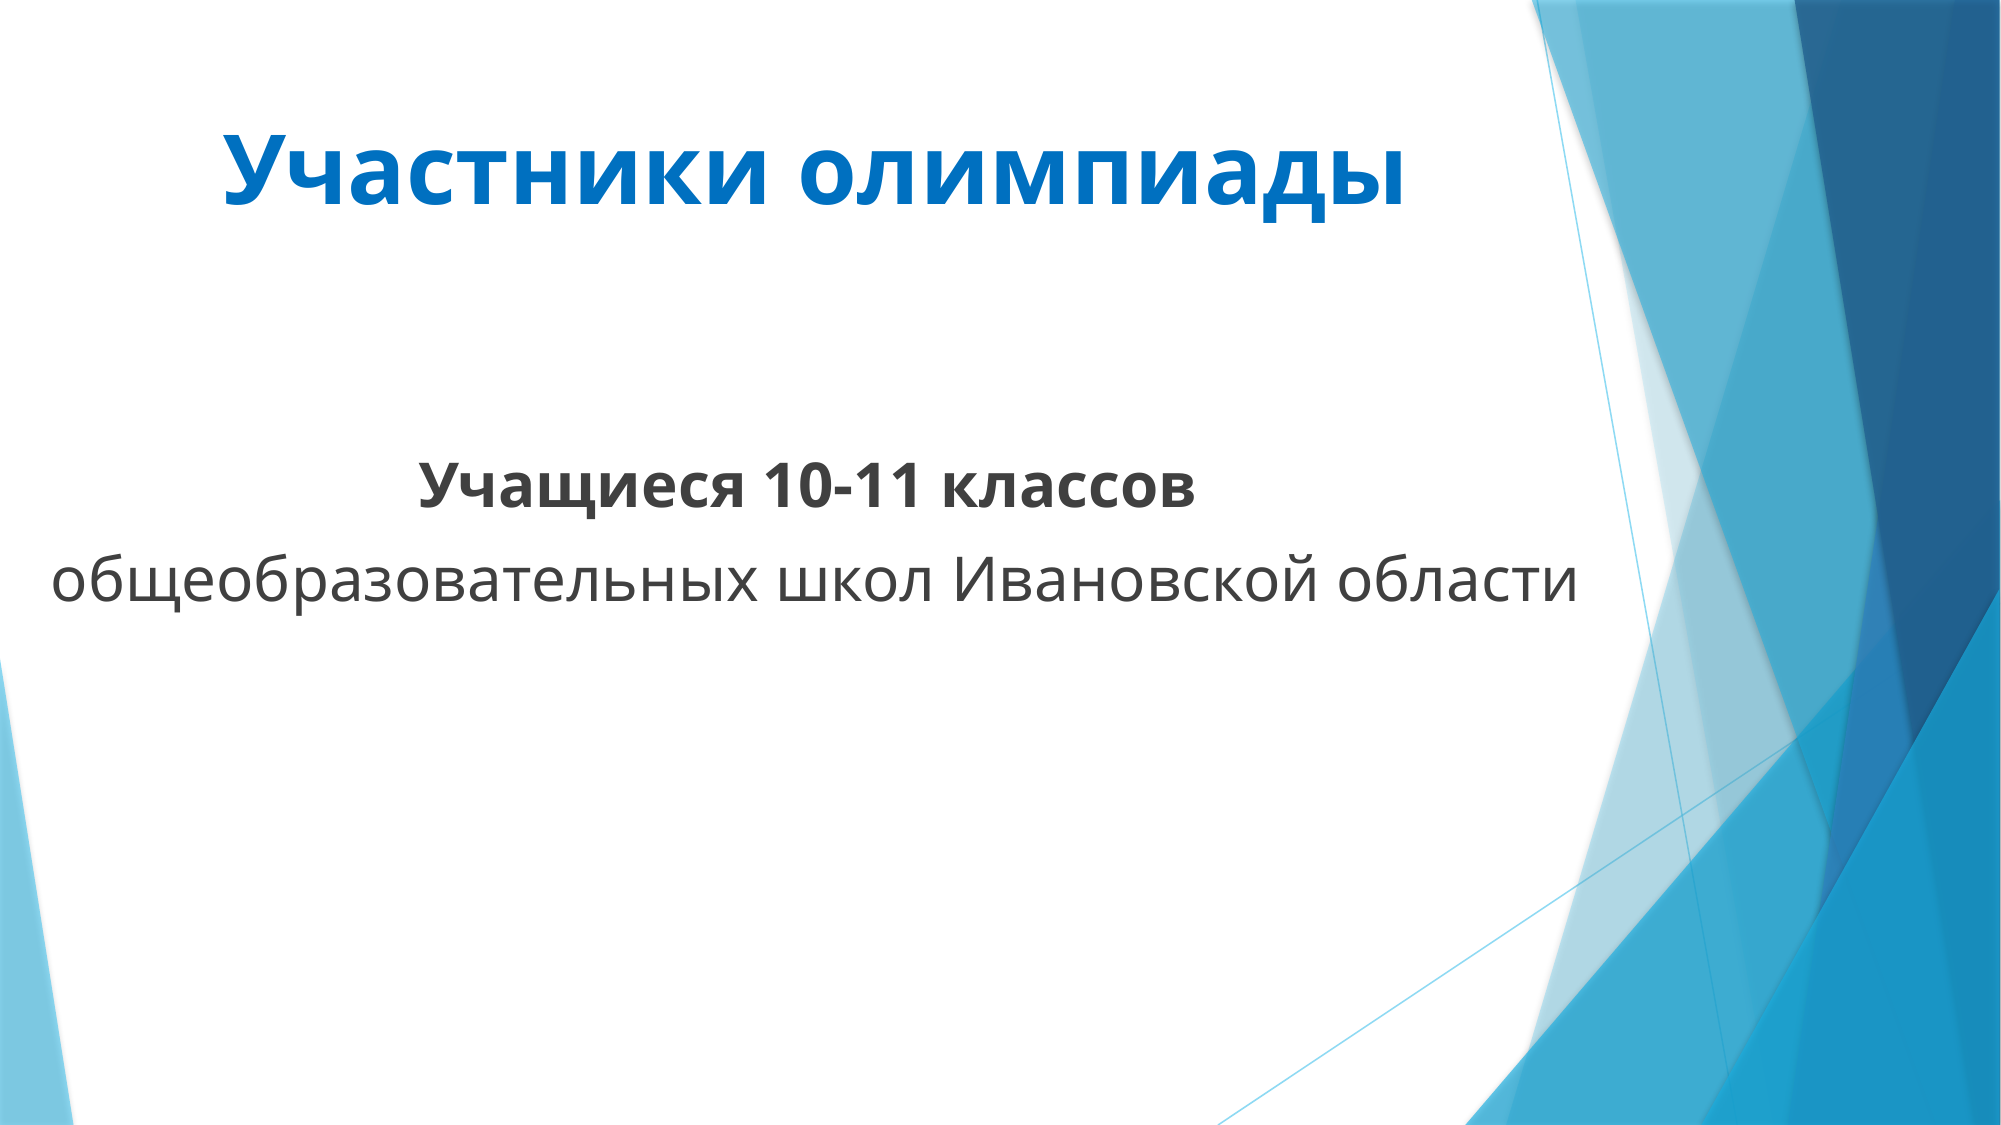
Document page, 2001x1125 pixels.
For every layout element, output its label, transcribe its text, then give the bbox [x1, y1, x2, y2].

list Учащиеся 10-11 классов общеобразовательных школ Ивановской области [28, 438, 1604, 631]
title Участники олимпиады [111, 99, 1522, 317]
